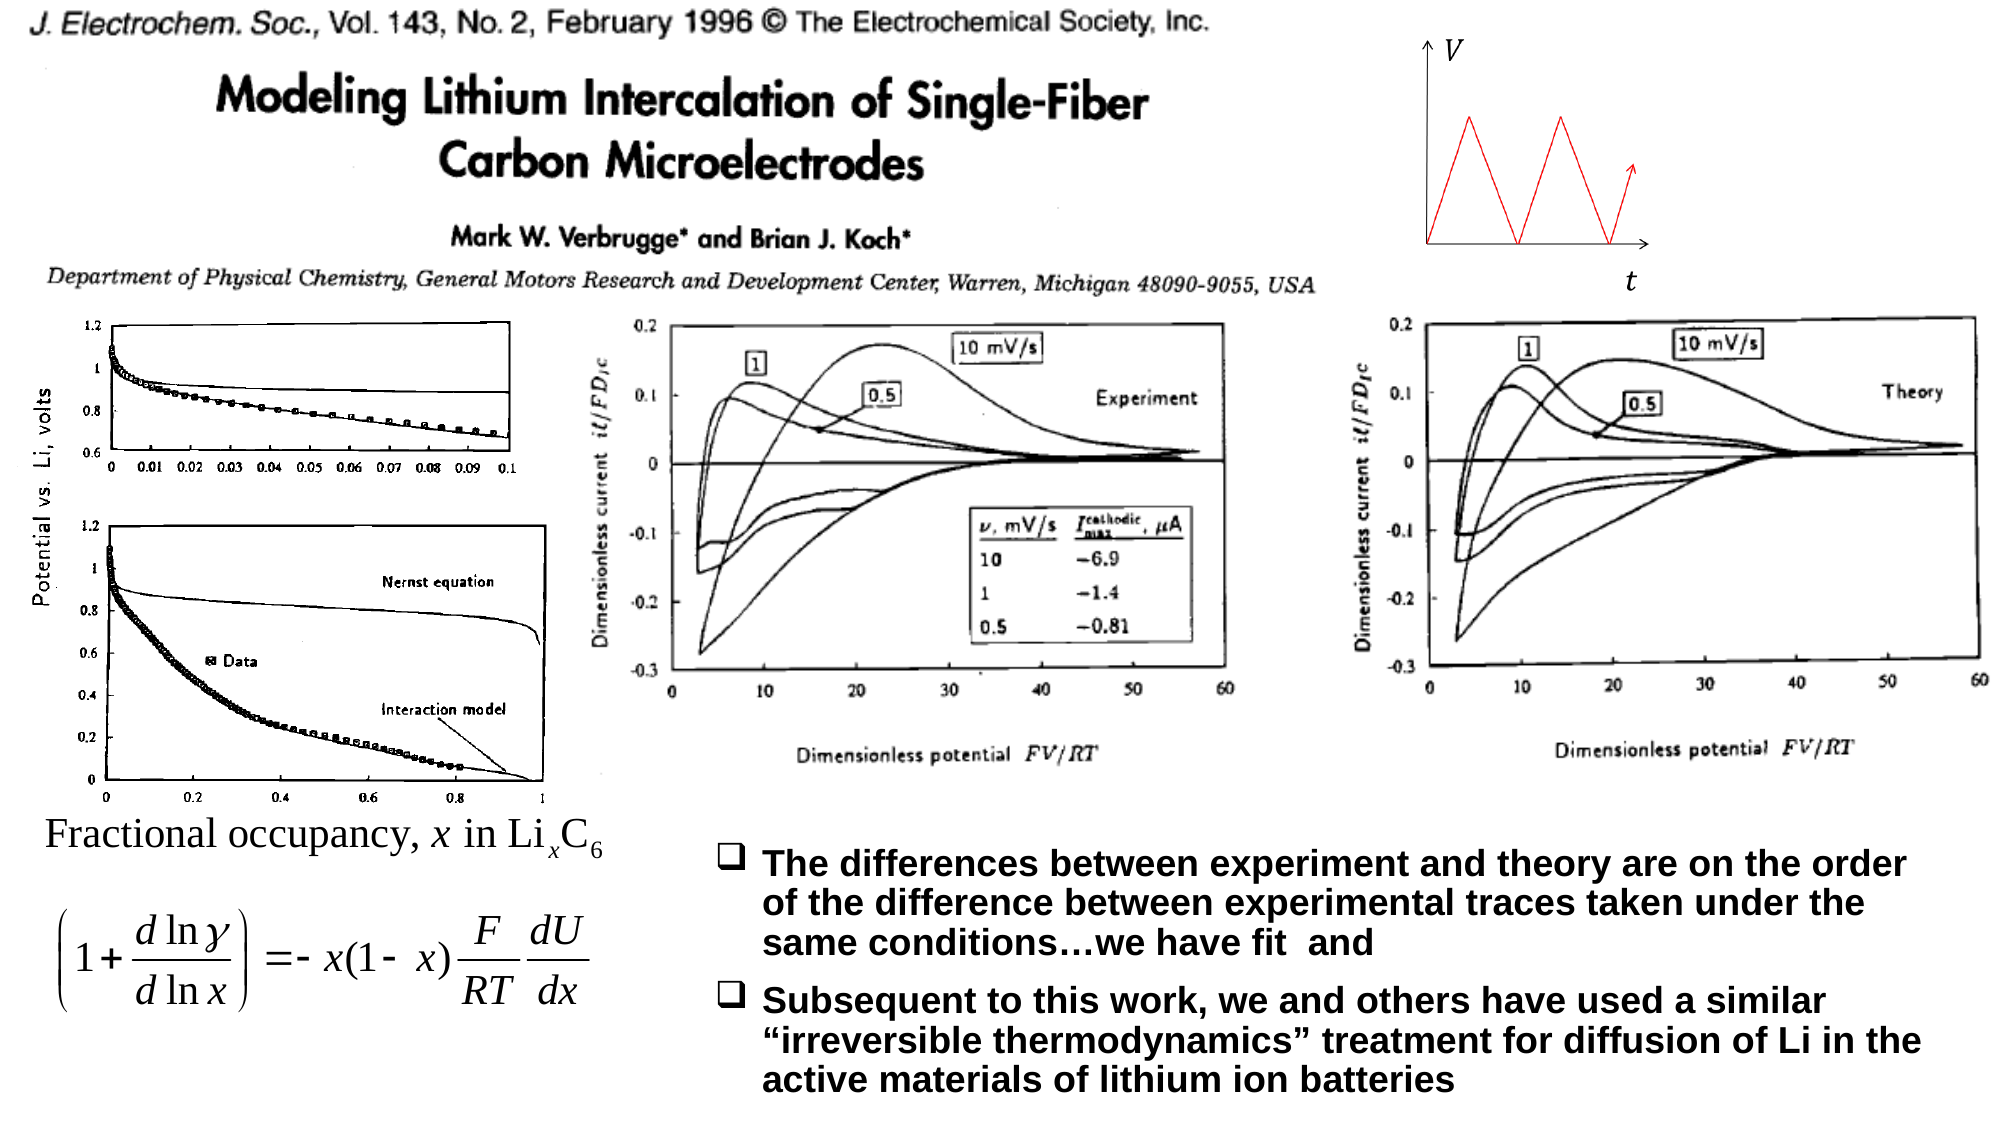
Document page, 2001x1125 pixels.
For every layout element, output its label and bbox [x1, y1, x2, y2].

picture [574, 310, 2000, 776]
text_box [37, 804, 611, 870]
picture [1418, 24, 1657, 303]
picture [17, 309, 554, 838]
picture [0, 62, 1351, 308]
text_box [49, 899, 598, 1022]
picture [0, 0, 1238, 47]
